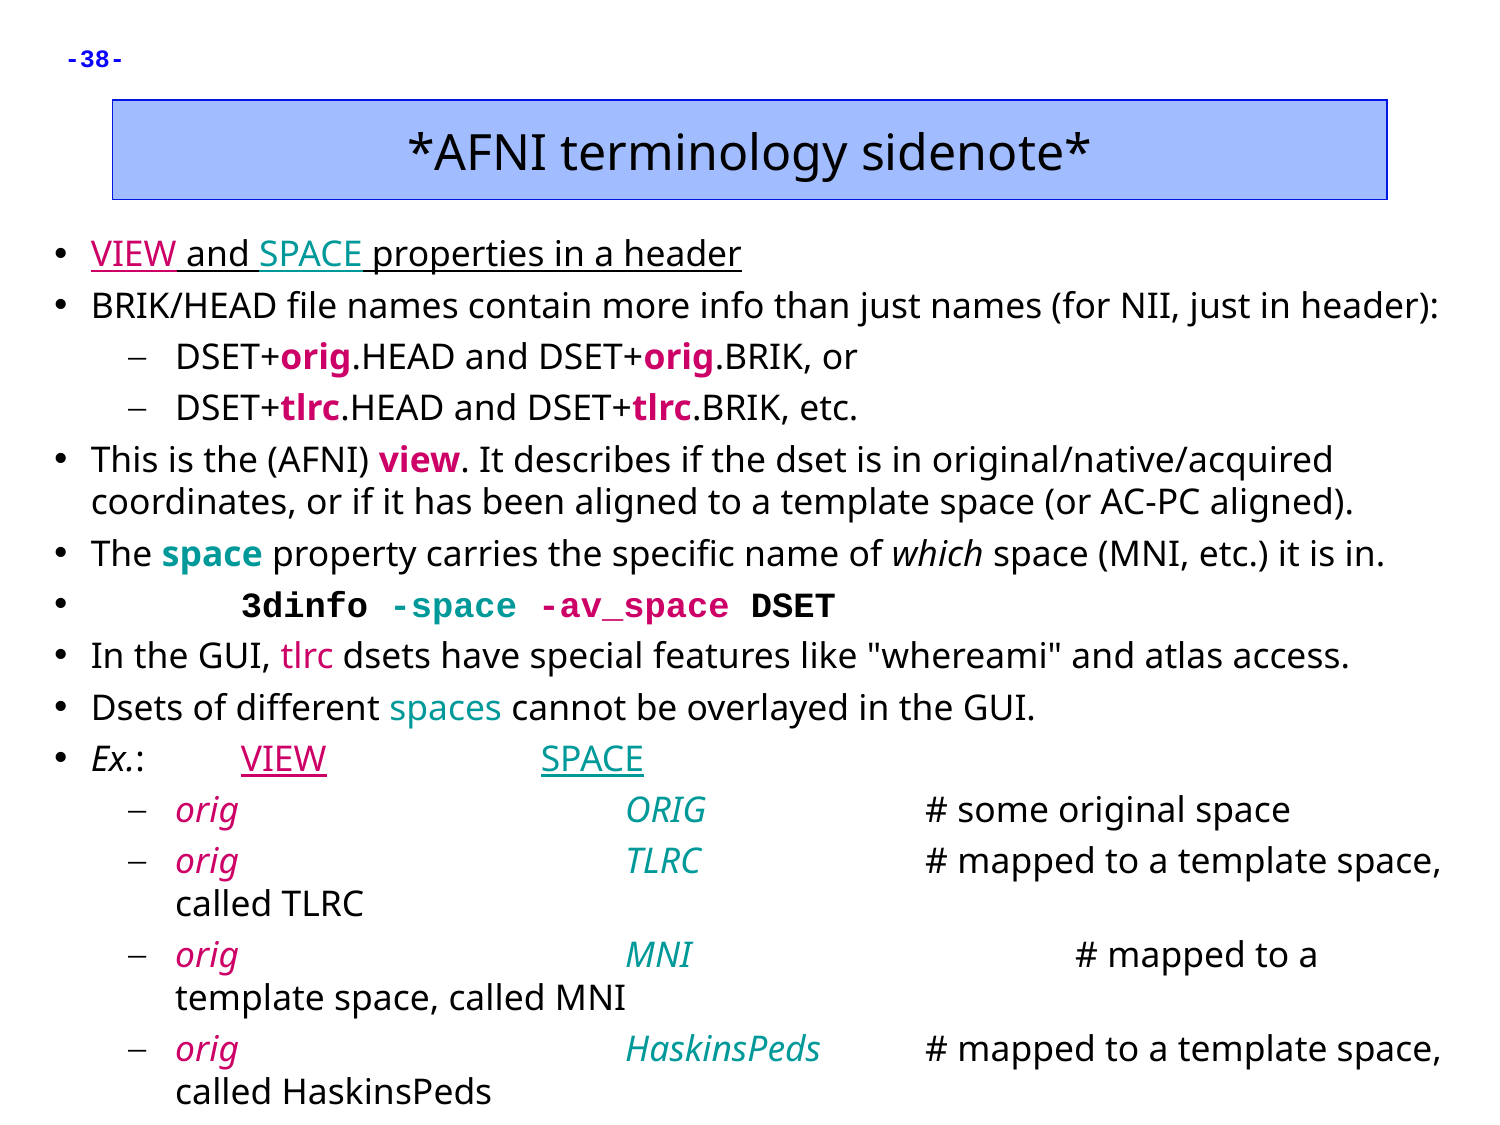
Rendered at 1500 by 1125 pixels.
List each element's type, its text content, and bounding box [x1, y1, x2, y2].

text_box VIEW and SPACE properties in a header BRIK/HEAD file names contain more info than just names (for NII, just in header): DSET+orig.HEAD and DSET+orig.BRIK, or DSET+tlrc.HEAD and DSET+tlrc.BRIK, etc. This is the (AFNI) view. It describes if the dset is in original/native/acquired coordinates, or if it has been aligned to a template space (or AC-PC aligned). The space property carries the specific name of which space (MNI, etc.) it is in. 3dinfo -space -av_space DSET In the GUI, tlrc dsets have special features like "whereami" and atlas access. Dsets of different spaces cannot be overlayed in the GUI. Ex.: VIEW SPACE orig ORIG # some original space orig TLRC # mapped to a template space, called TLRC orig MNI # mapped to a template space, called MNI orig HaskinsPeds # mapped to a template space, called HaskinsPeds Note: tlrc is generic view, while TLRC name is specific to a template space. Fun fact: these properties also map onto NIFTI sform and qform codes directly. [38, 223, 1458, 1057]
text_box *AFNI terminology sidenote* [112, 99, 1388, 200]
